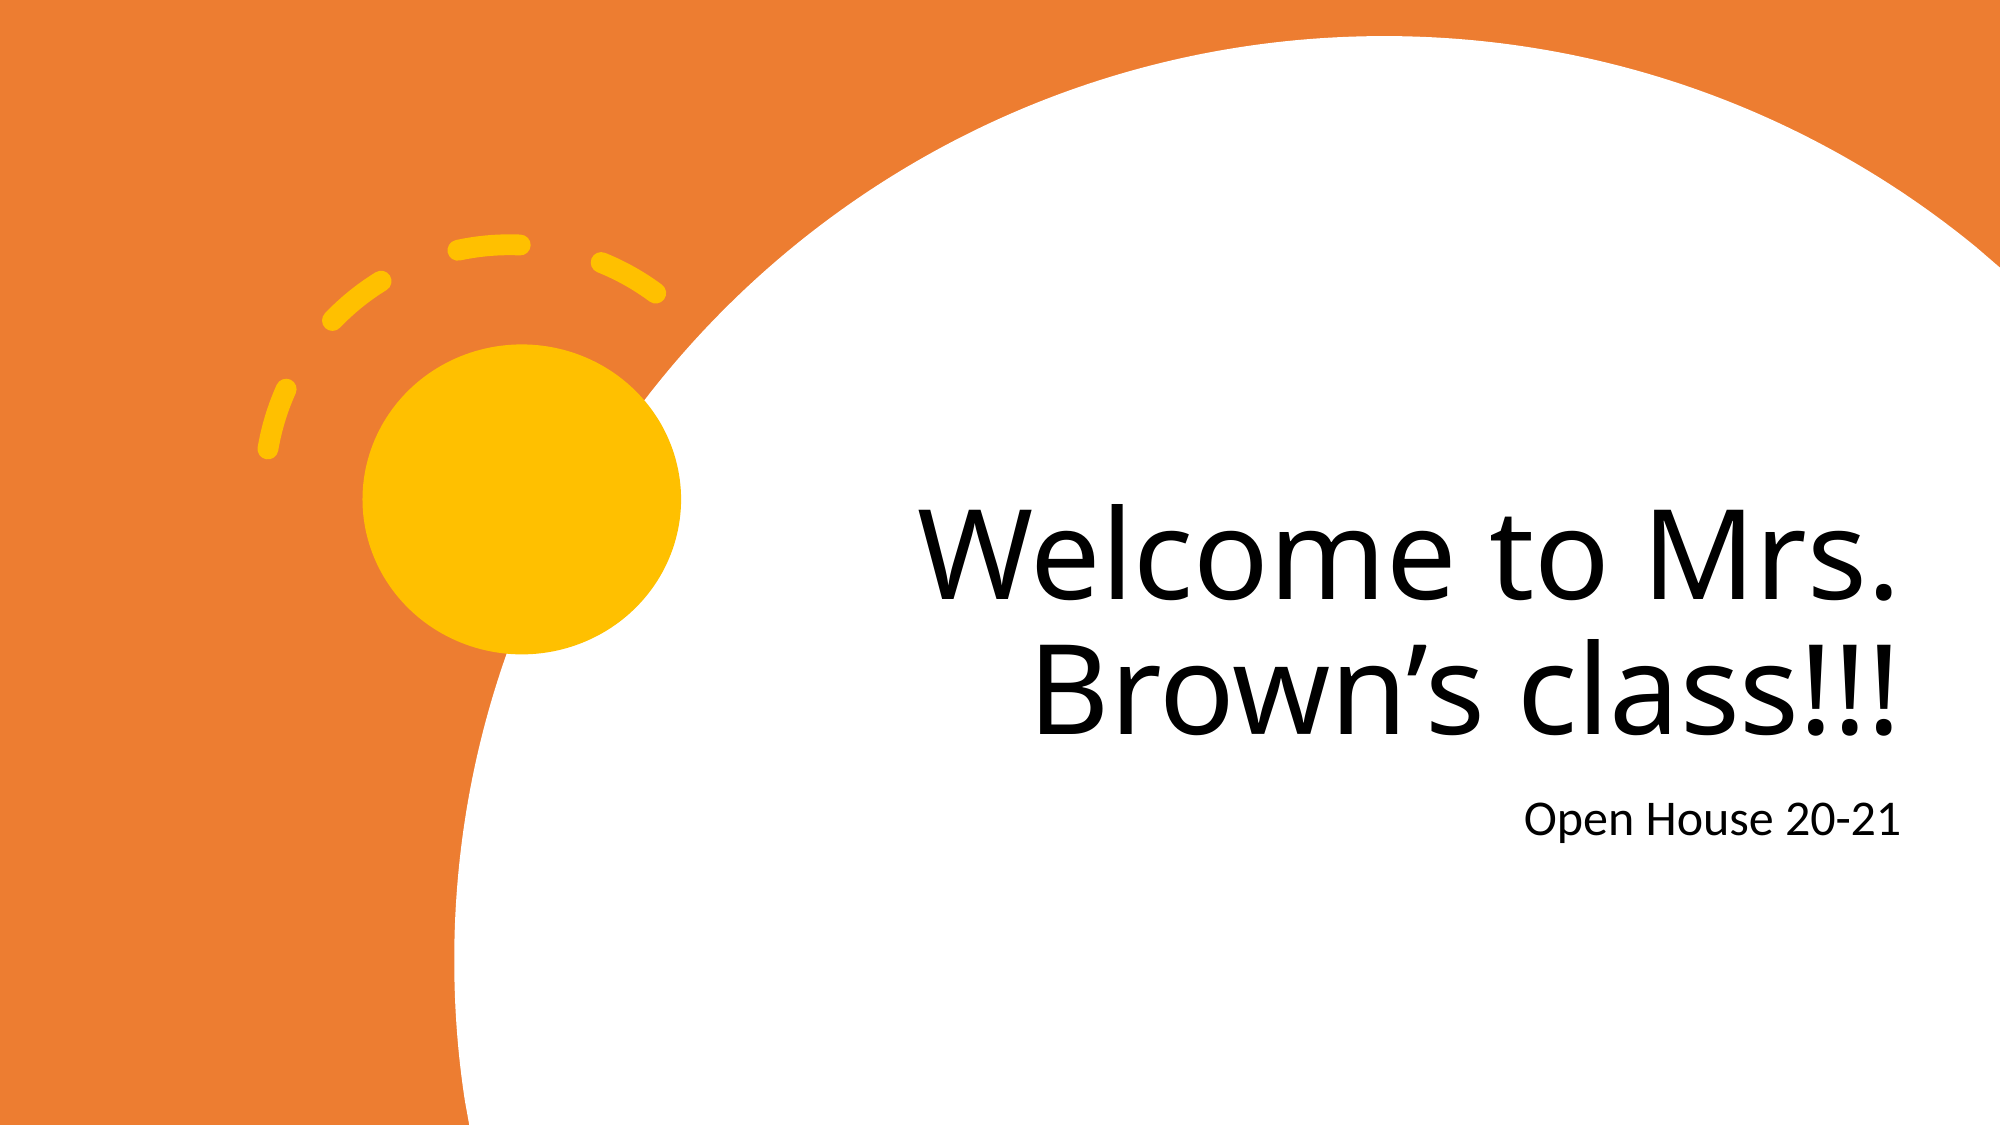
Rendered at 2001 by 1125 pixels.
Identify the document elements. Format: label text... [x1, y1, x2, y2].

text_box [0, 0, 2000, 1125]
subtitle Open House 20-21 [662, 784, 1917, 1003]
text_box [361, 373, 662, 656]
title Welcome to Mrs. Brown’s class!!! [662, 318, 1917, 770]
text_box [267, 244, 676, 490]
text_box [453, 35, 2000, 1125]
